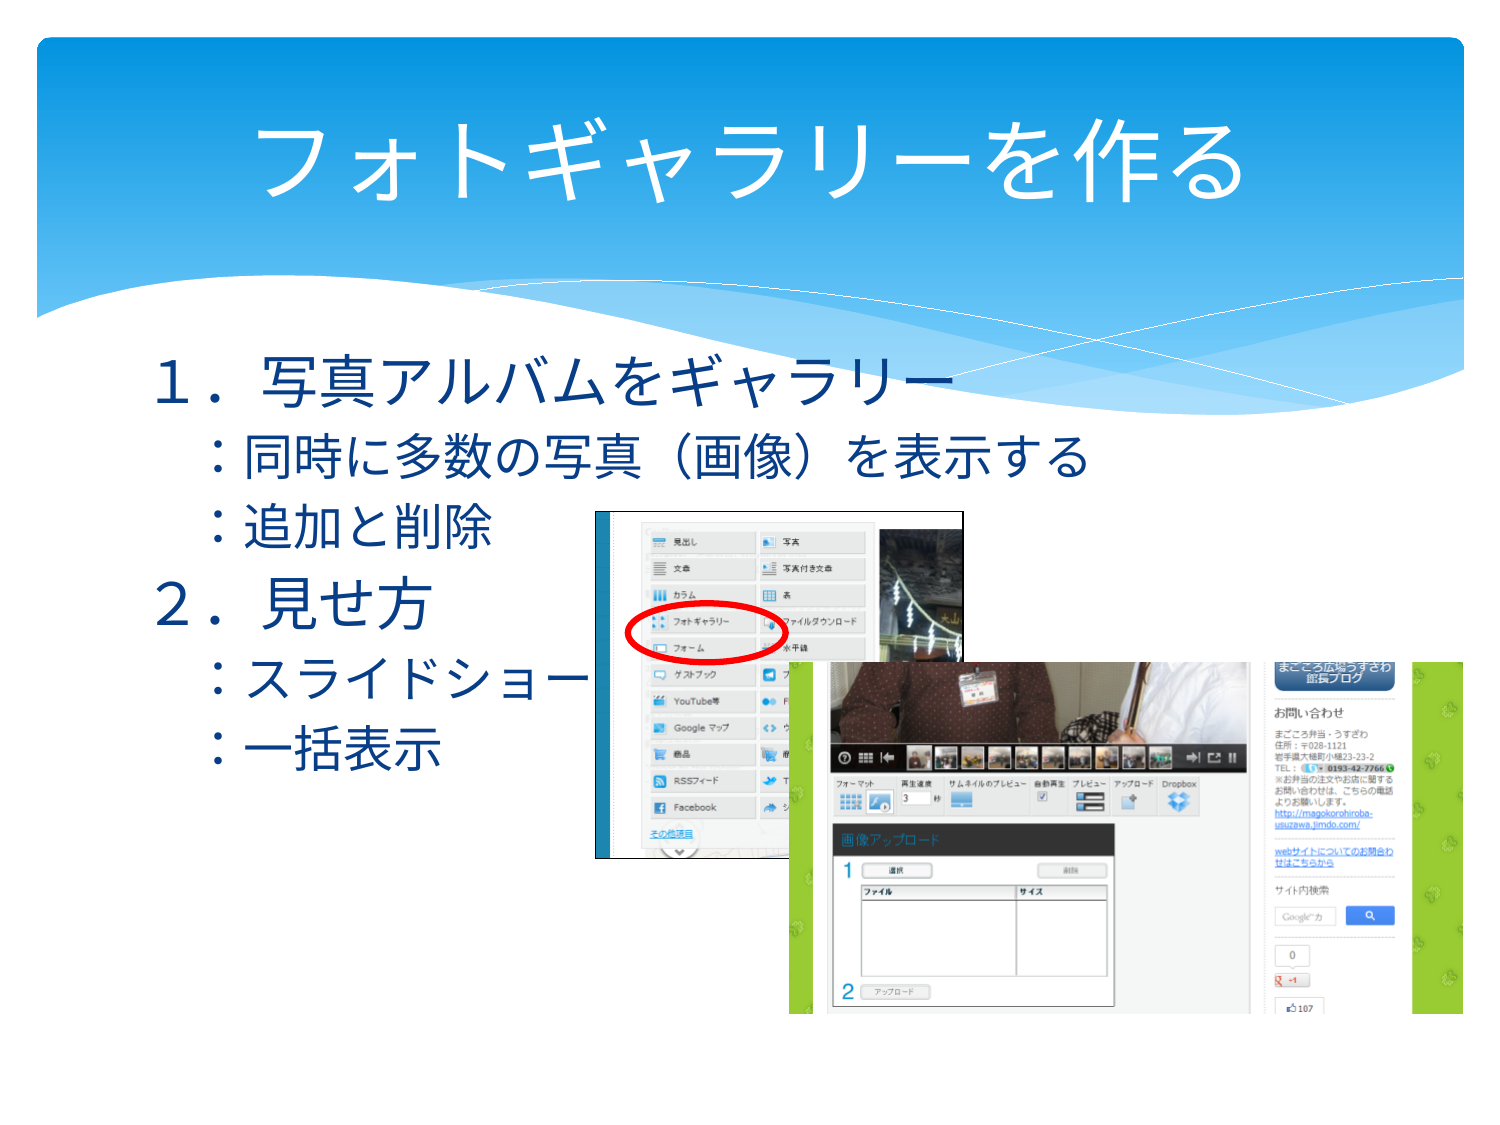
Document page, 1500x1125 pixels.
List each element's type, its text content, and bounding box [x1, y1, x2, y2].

title フォトギャラリーを作る [75, 55, 1425, 261]
list １．写真アルバムをギャラリー ：同時に多数の写真（画像）を表示する ：追加と削除 ２．見せ方 ：スライドショー ：一括表示 [128, 338, 1452, 811]
picture [596, 512, 1463, 1014]
